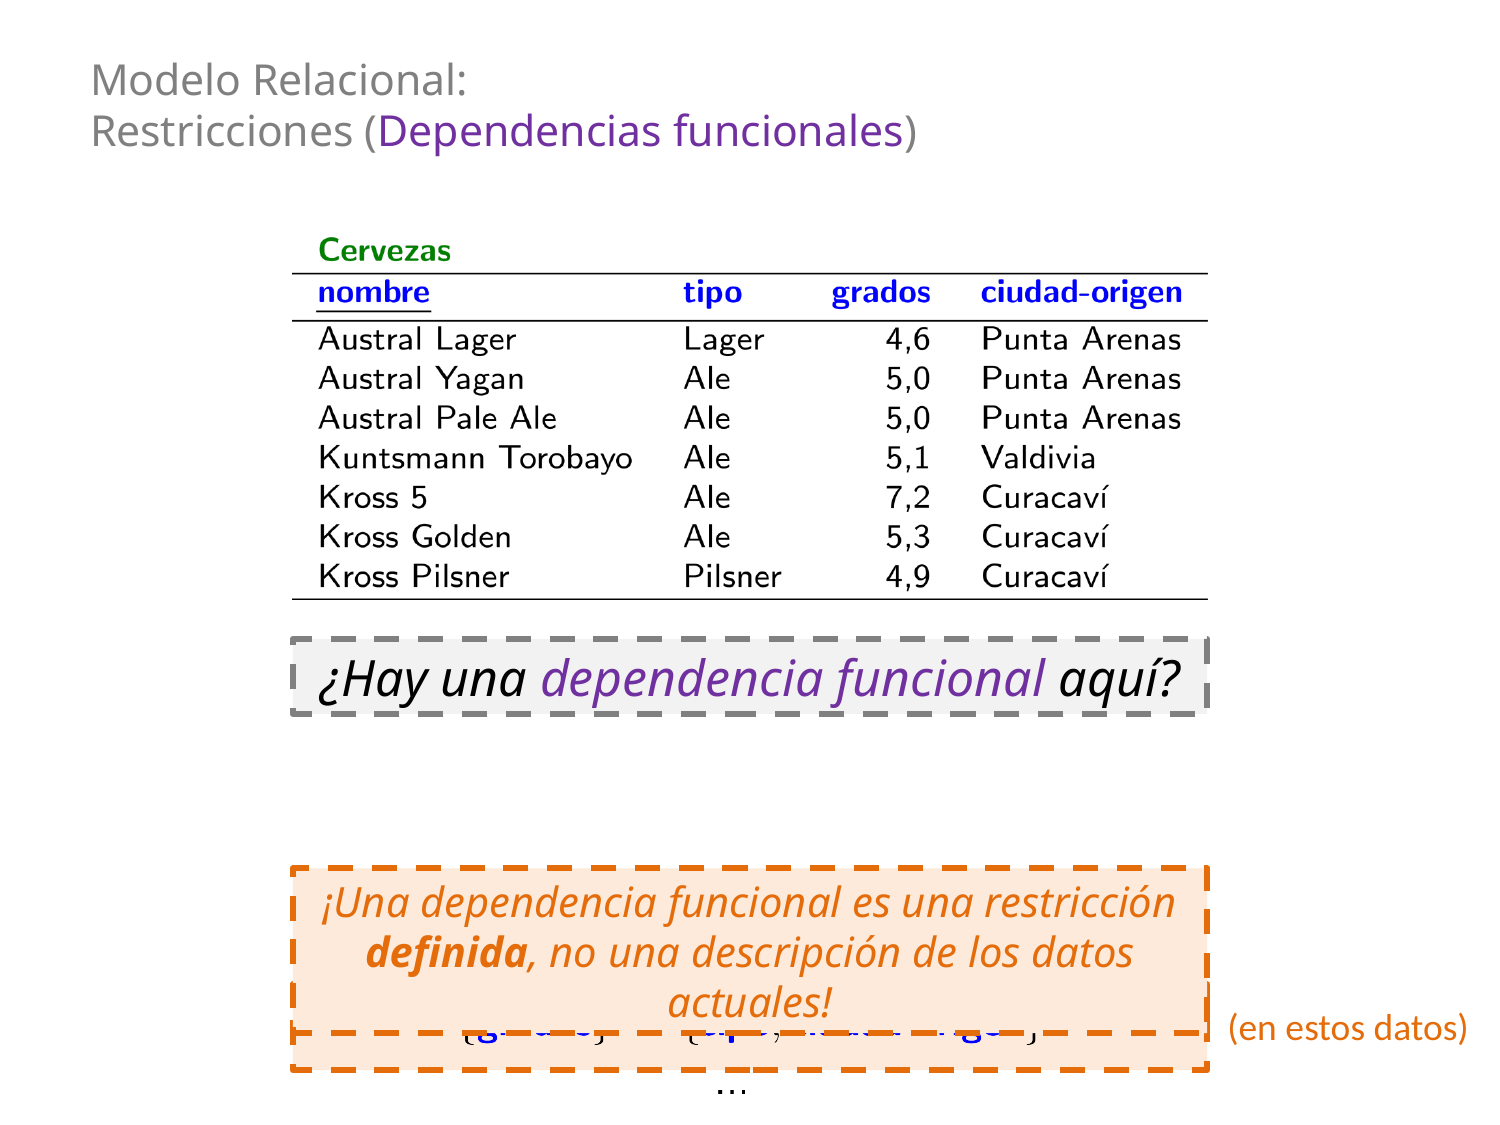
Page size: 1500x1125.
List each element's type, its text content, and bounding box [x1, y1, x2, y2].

title Modelo Relacional: Restricciones (Dependencias funcionales) [75, 45, 1425, 163]
picture [717, 1089, 745, 1094]
text_box ¡Una dependencia funcional es una restricción definida, no una descripción de los datos actuales! [292, 868, 1208, 1034]
text_box (en estos datos) [1212, 995, 1500, 1055]
picture [292, 237, 1208, 600]
text_box [292, 1034, 1208, 1071]
picture [459, 1005, 1041, 1046]
text_box ¿Hay una dependencia funcional aquí? [292, 639, 1208, 714]
